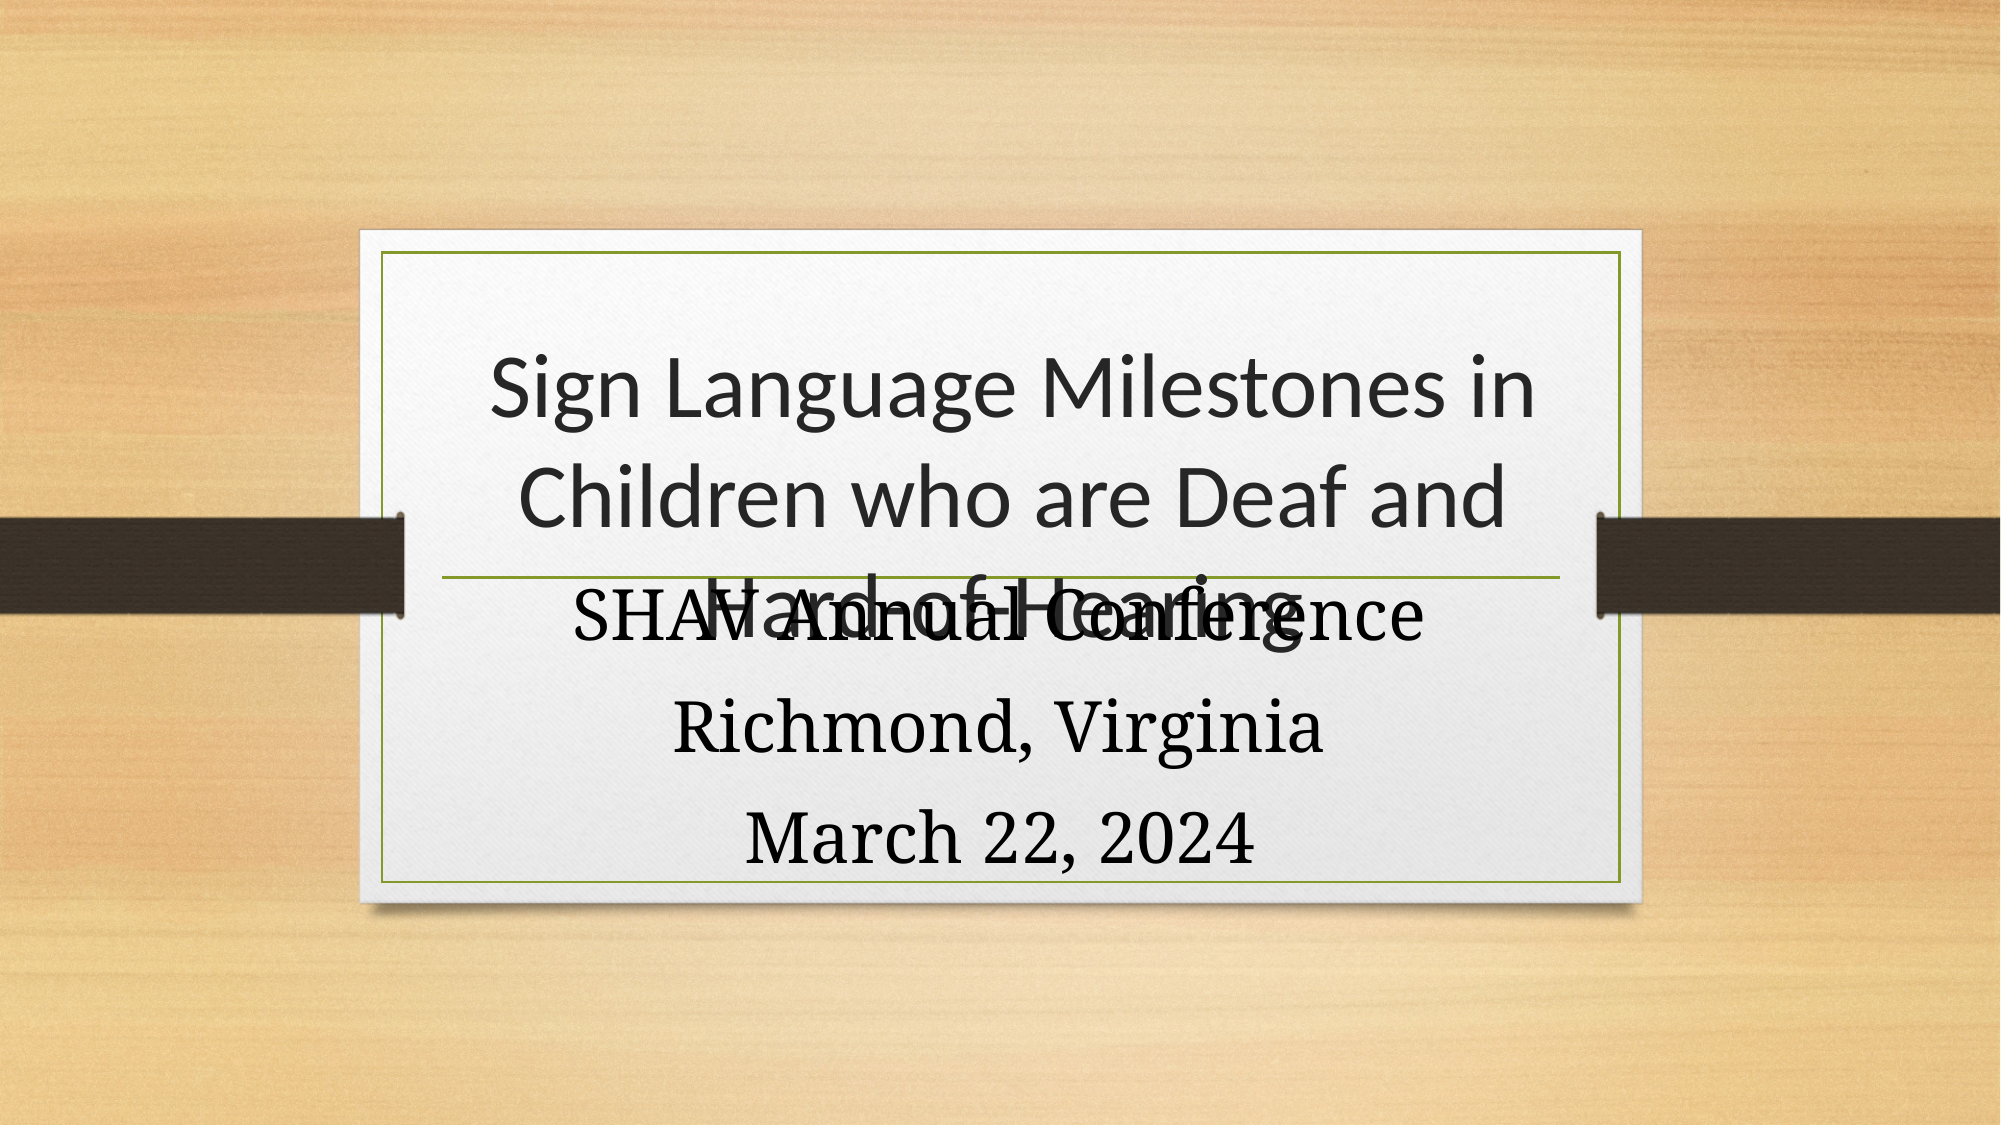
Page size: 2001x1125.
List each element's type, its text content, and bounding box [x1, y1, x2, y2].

subtitle SHAV Annual Conference Richmond, Virginia March 22, 2024 [440, 562, 1559, 780]
picture [0, 0, 2001, 1125]
title Sign Language Milestones in Children who are Deaf and Hard-of-Hearing [455, 459, 1574, 709]
